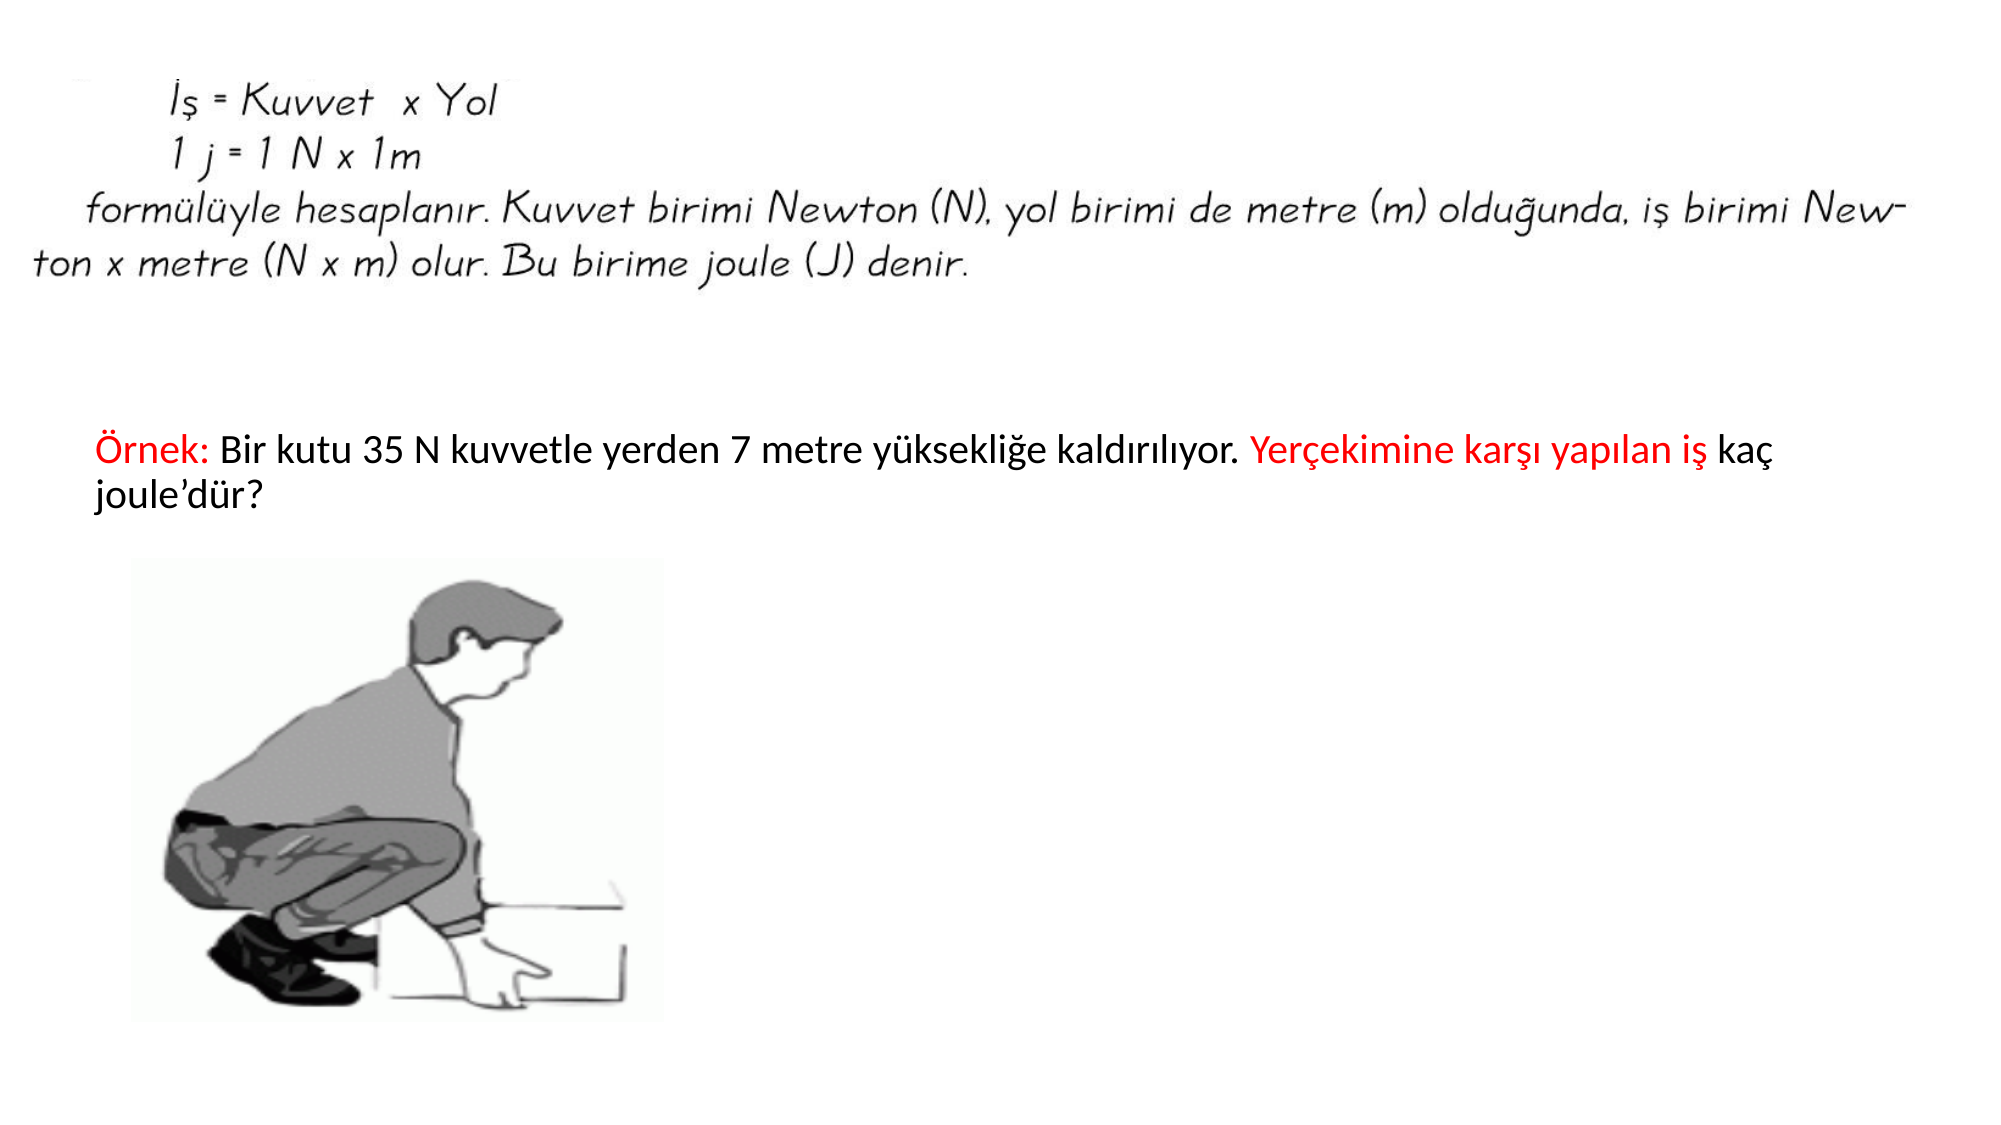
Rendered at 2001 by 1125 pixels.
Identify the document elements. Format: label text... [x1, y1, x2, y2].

picture [131, 558, 664, 1023]
picture [0, 78, 1995, 309]
list Örnek: Bir kutu 35 N kuvvetle yerden 7 metre yüksekliğe kaldırılıyor. Yerçekimine karşı yapılan iş kaç joule’dür? [80, 419, 1880, 1022]
